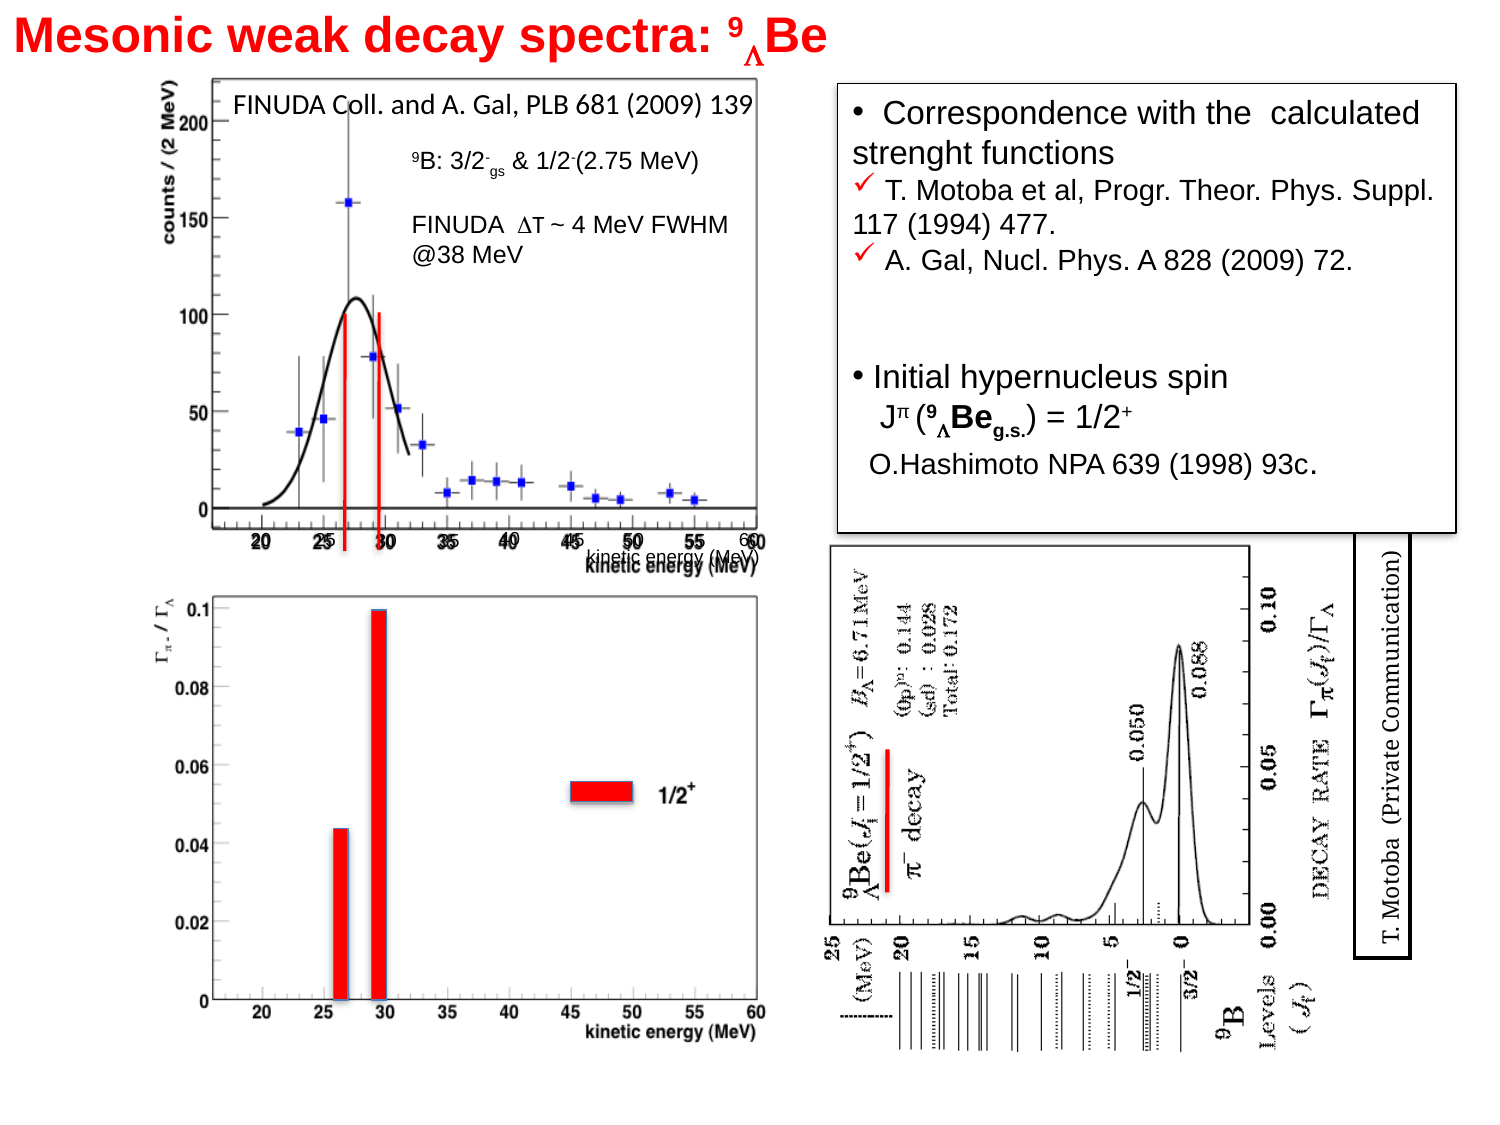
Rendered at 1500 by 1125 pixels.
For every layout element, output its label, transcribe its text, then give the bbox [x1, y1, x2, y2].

text_box Correspondence with the calculated strenght functions T. Motoba et al, Progr. Theor. Phys. Suppl. 117 (1994) 477. A. Gal, Nucl. Phys. A 828 (2009) 72. Initial hypernucleus spin Jπ (9LBeg.s.) = 1/2+ O.Hashimoto NPA 639 (1998) 93c. [837, 83, 1457, 534]
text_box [812, 500, 1374, 1063]
text_box Mesonic weak decay spectra: 9LBe [0, 0, 860, 83]
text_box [145, 594, 807, 1051]
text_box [145, 24, 826, 587]
text_box T. Motoba (Private Communication)) [1377, 541, 1411, 958]
